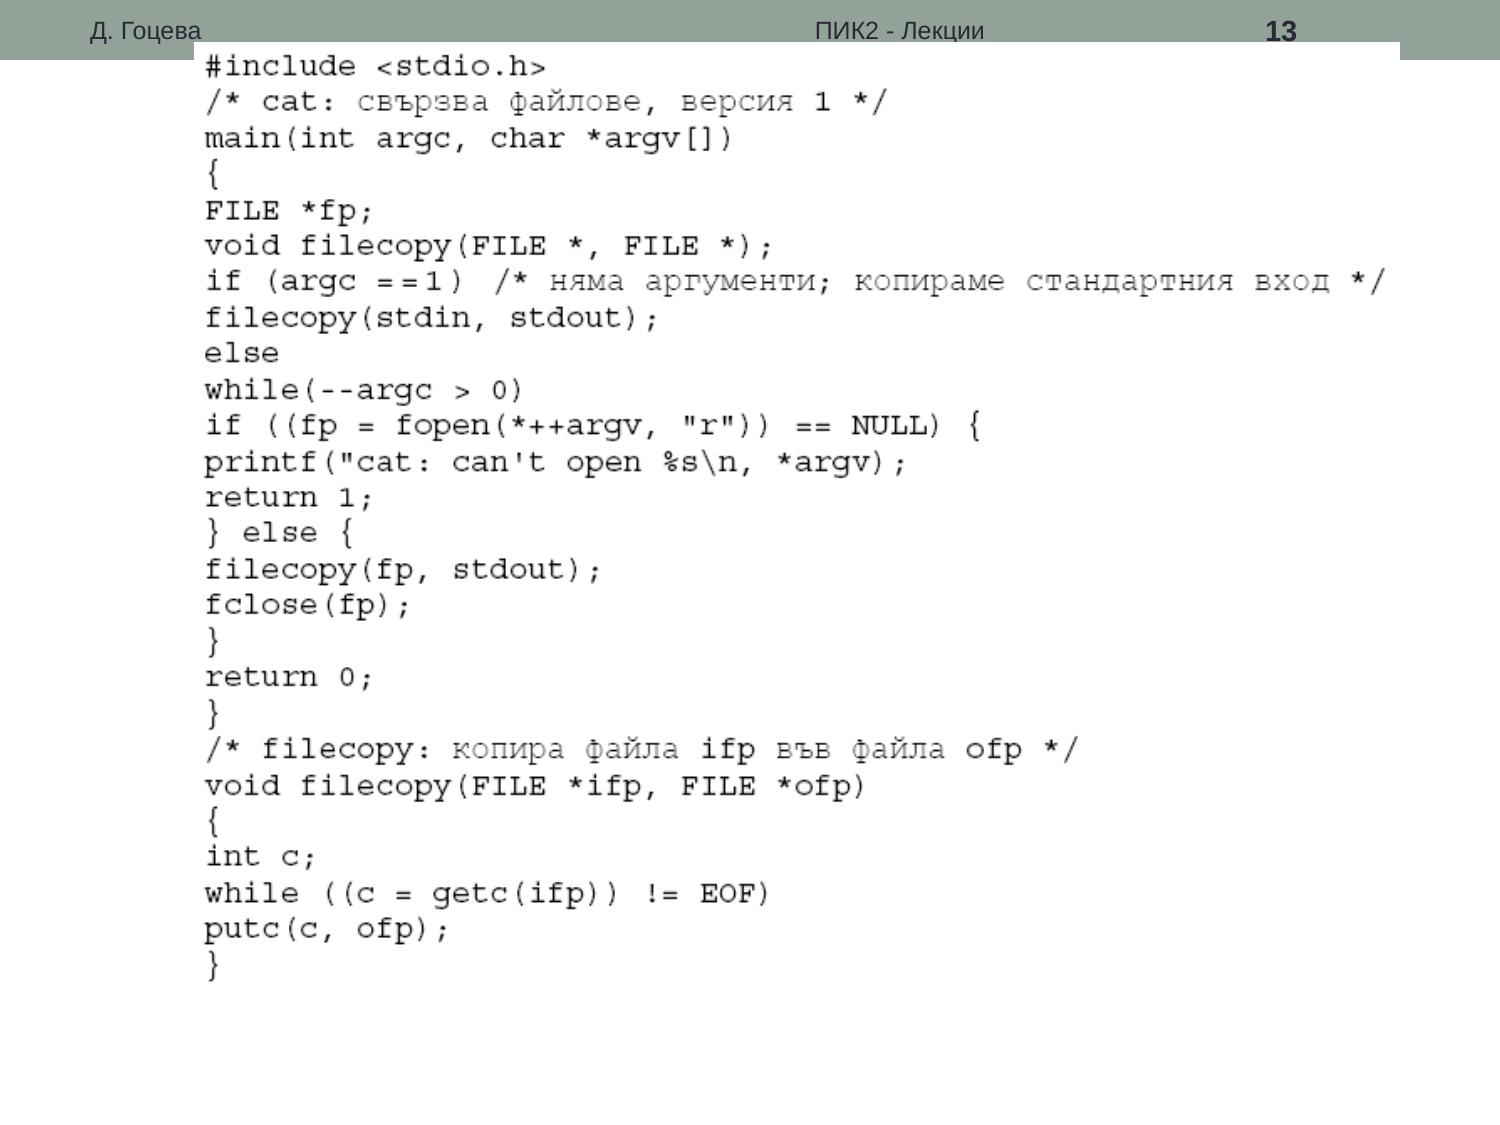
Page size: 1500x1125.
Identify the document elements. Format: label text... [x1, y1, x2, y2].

slide_number Д. Гоцева [75, 3, 550, 57]
picture [194, 42, 1400, 995]
slide_number 13 [1250, 3, 1425, 57]
footer ПИК2 - Лекции [562, 3, 1238, 39]
